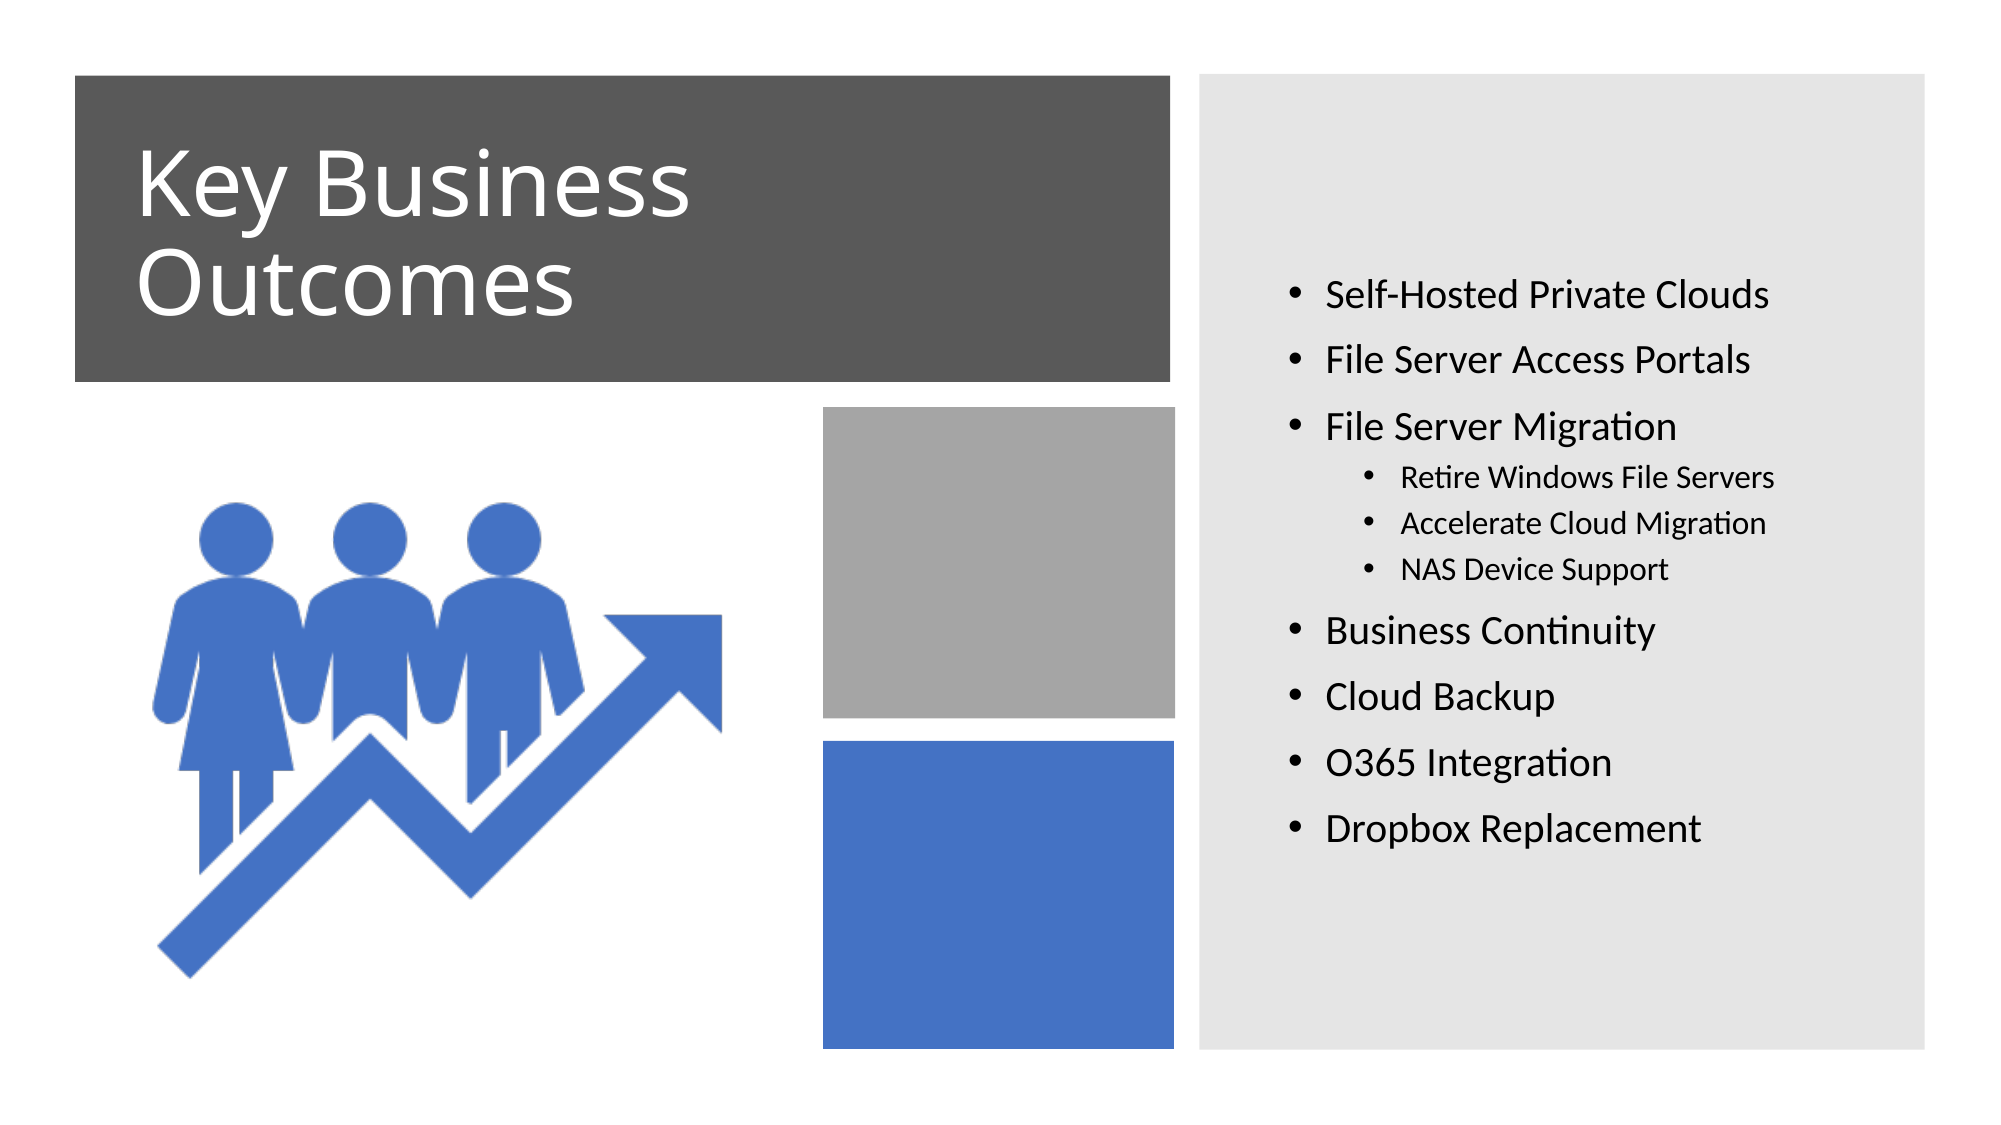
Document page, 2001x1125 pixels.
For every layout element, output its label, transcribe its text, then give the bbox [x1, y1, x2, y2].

text_box [822, 406, 1176, 719]
title Key Business Outcomes [119, 119, 1119, 354]
text_box [822, 740, 1175, 1050]
picture [116, 406, 759, 1049]
list Self-Hosted Private Clouds File Server Access Portals File Server Migration Retire Windows File Servers Accelerate Cloud Migration NAS Device Support Business Continuity Cloud Backup O365 Integration Dropbox Replacement [1273, 147, 1850, 976]
text_box [74, 75, 1171, 383]
text_box [1198, 73, 1926, 1051]
